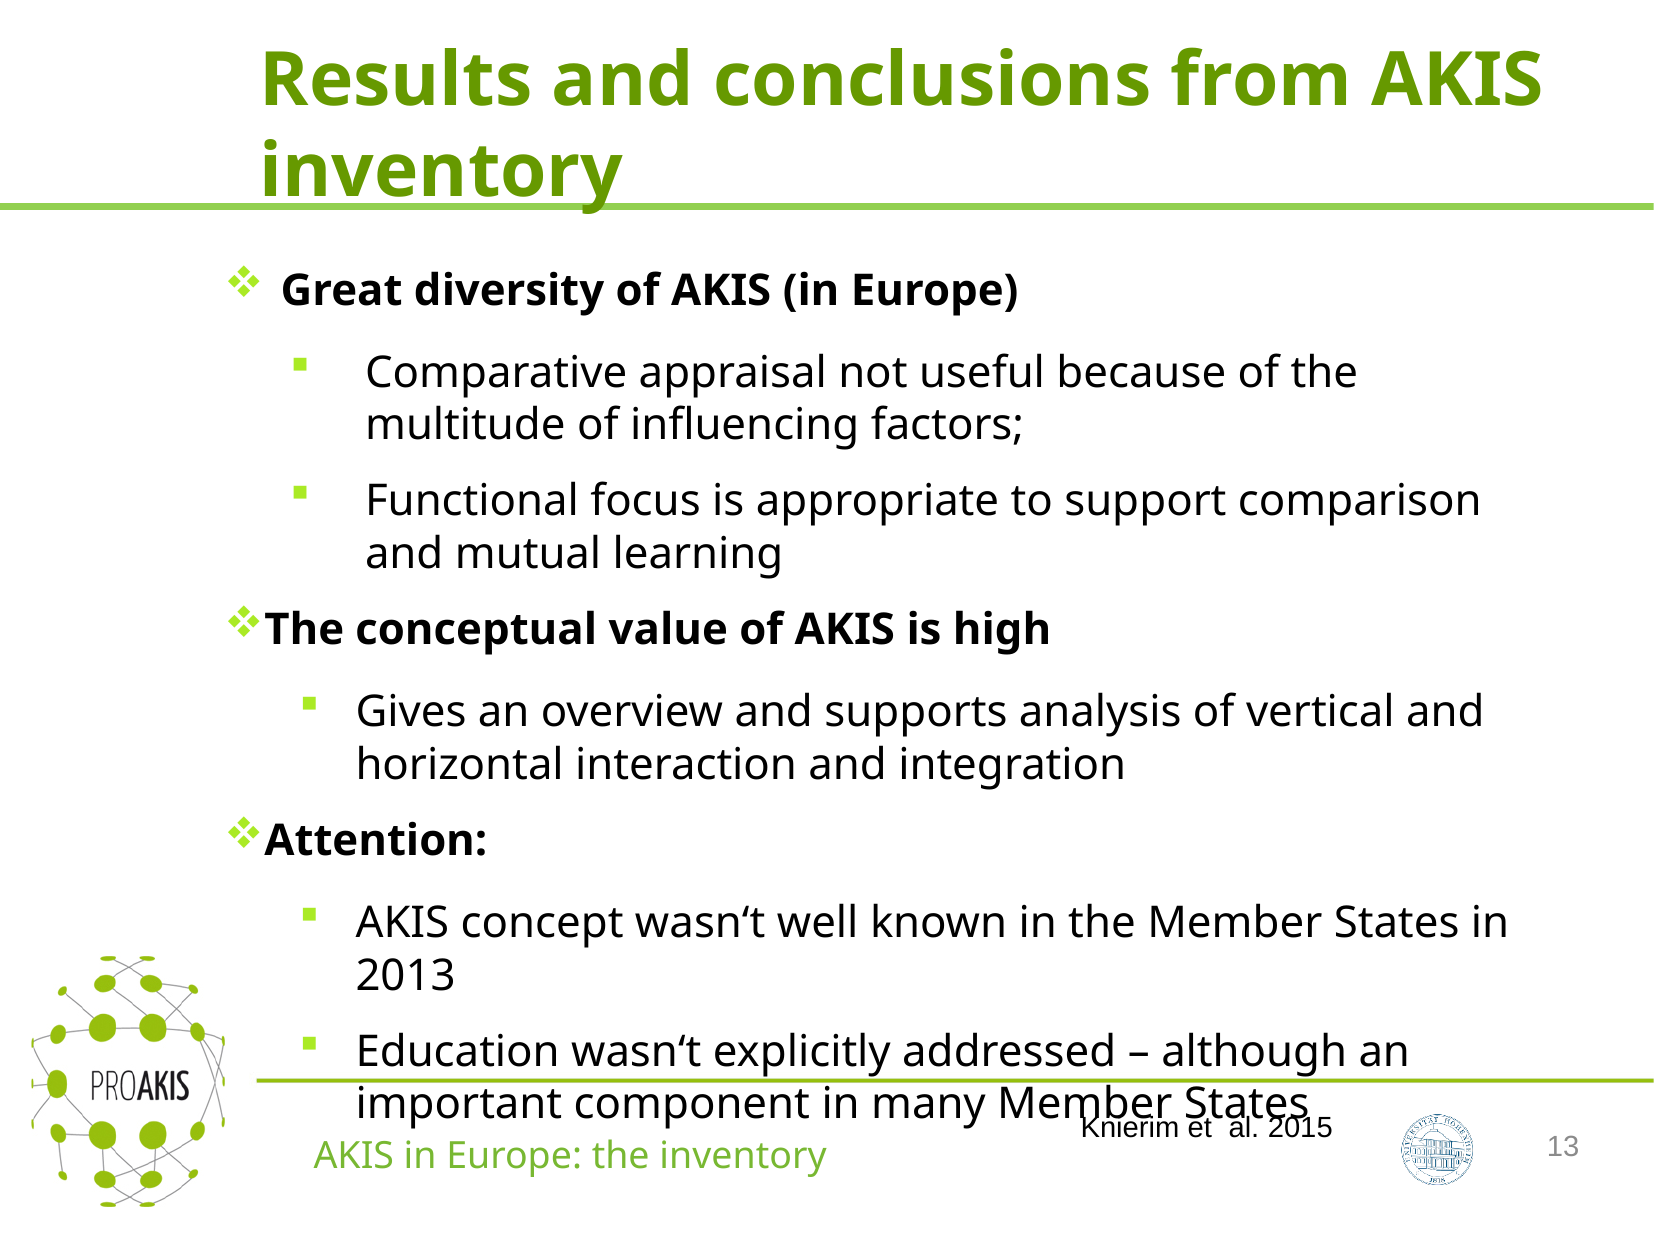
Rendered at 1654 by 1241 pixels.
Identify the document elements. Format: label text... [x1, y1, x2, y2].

text_box AKIS in Europe: the inventory [298, 1127, 842, 1185]
picture [0, 0, 1654, 203]
picture [0, 210, 1654, 1241]
list Great diversity of AKIS (in Europe) Comparative appraisal not useful because of the multitude of influencing factors; Functional focus is appropriate to support comparison and mutual learning The conceptual value of AKIS is high Gives an overview and supports analysis of vertical and horizontal interaction and integration Attention: AKIS concept wasn‘t well known in the Member States in 2013 Education wasn‘t explicitly addressed – although an important component in many Member States [224, 261, 1571, 1005]
title Results and conclusions from AKIS inventory [259, 29, 1565, 237]
text_box Knierim et al. 2015 [1063, 1101, 1548, 1154]
slide_number 13 [1208, 1114, 1595, 1181]
